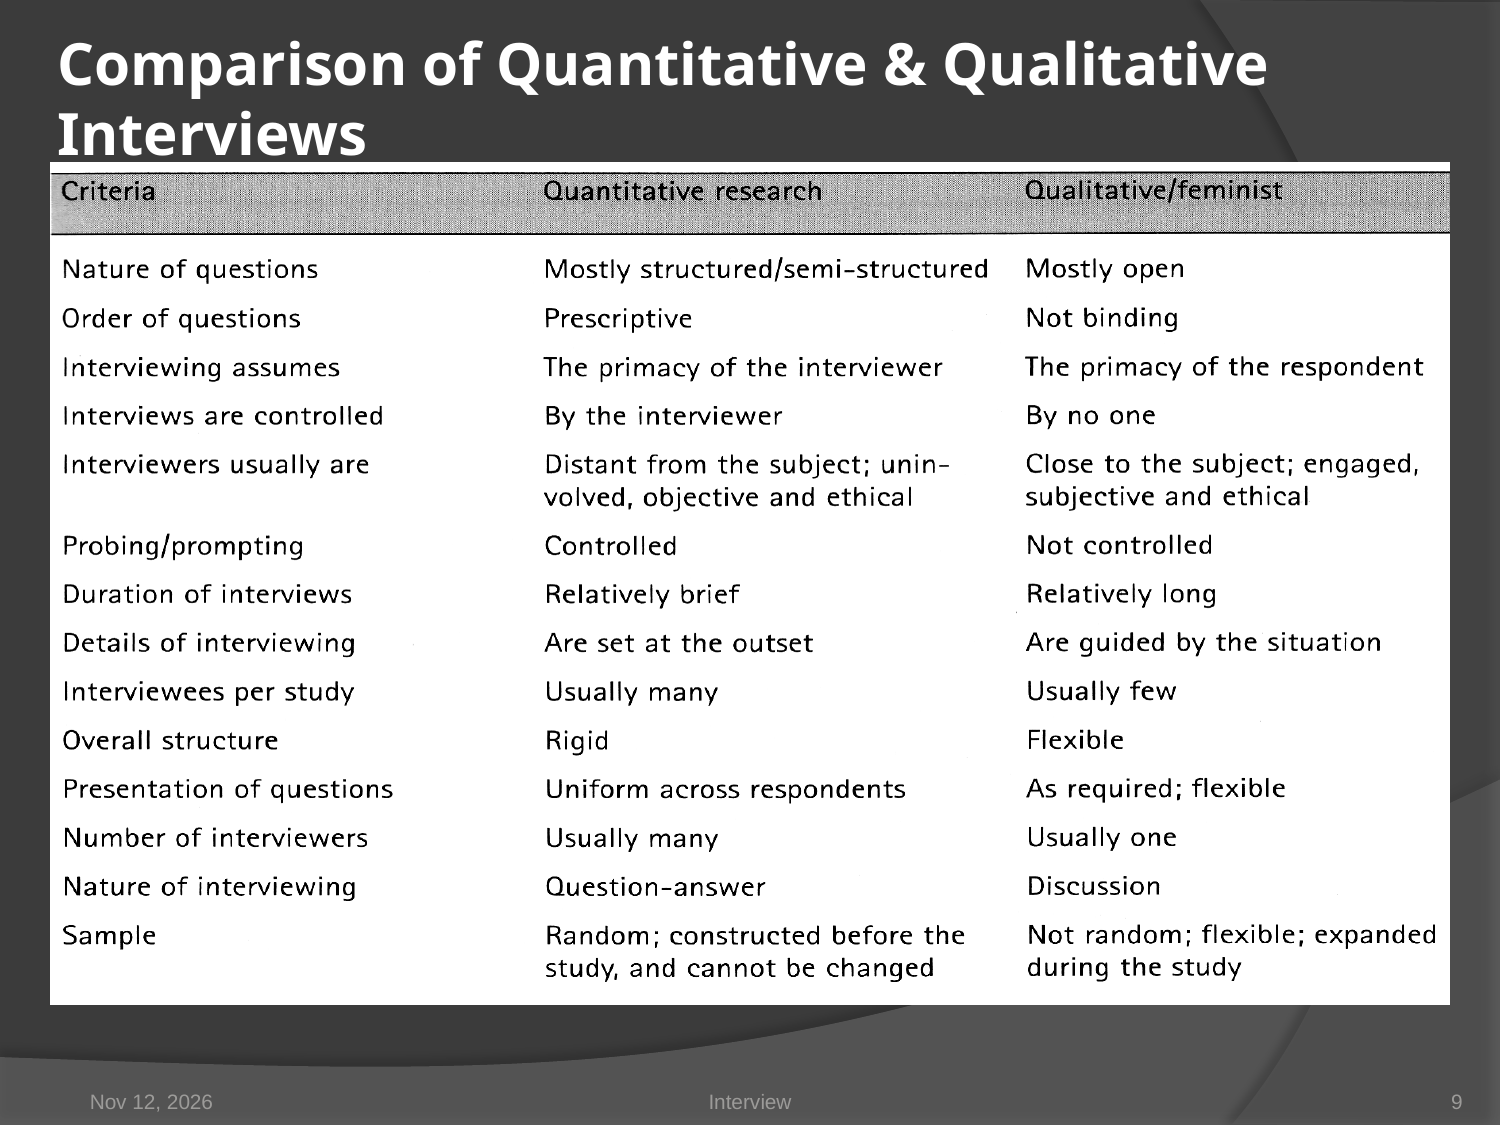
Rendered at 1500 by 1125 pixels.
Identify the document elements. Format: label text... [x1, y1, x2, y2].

slide_number 9 [1337, 1053, 1463, 1114]
slide_number 17-Jan-08 [75, 1053, 425, 1114]
title Comparison of Quantitative & Qualitative Interviews [50, 45, 1500, 150]
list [49, 162, 1451, 1006]
footer Interview [512, 1053, 988, 1114]
